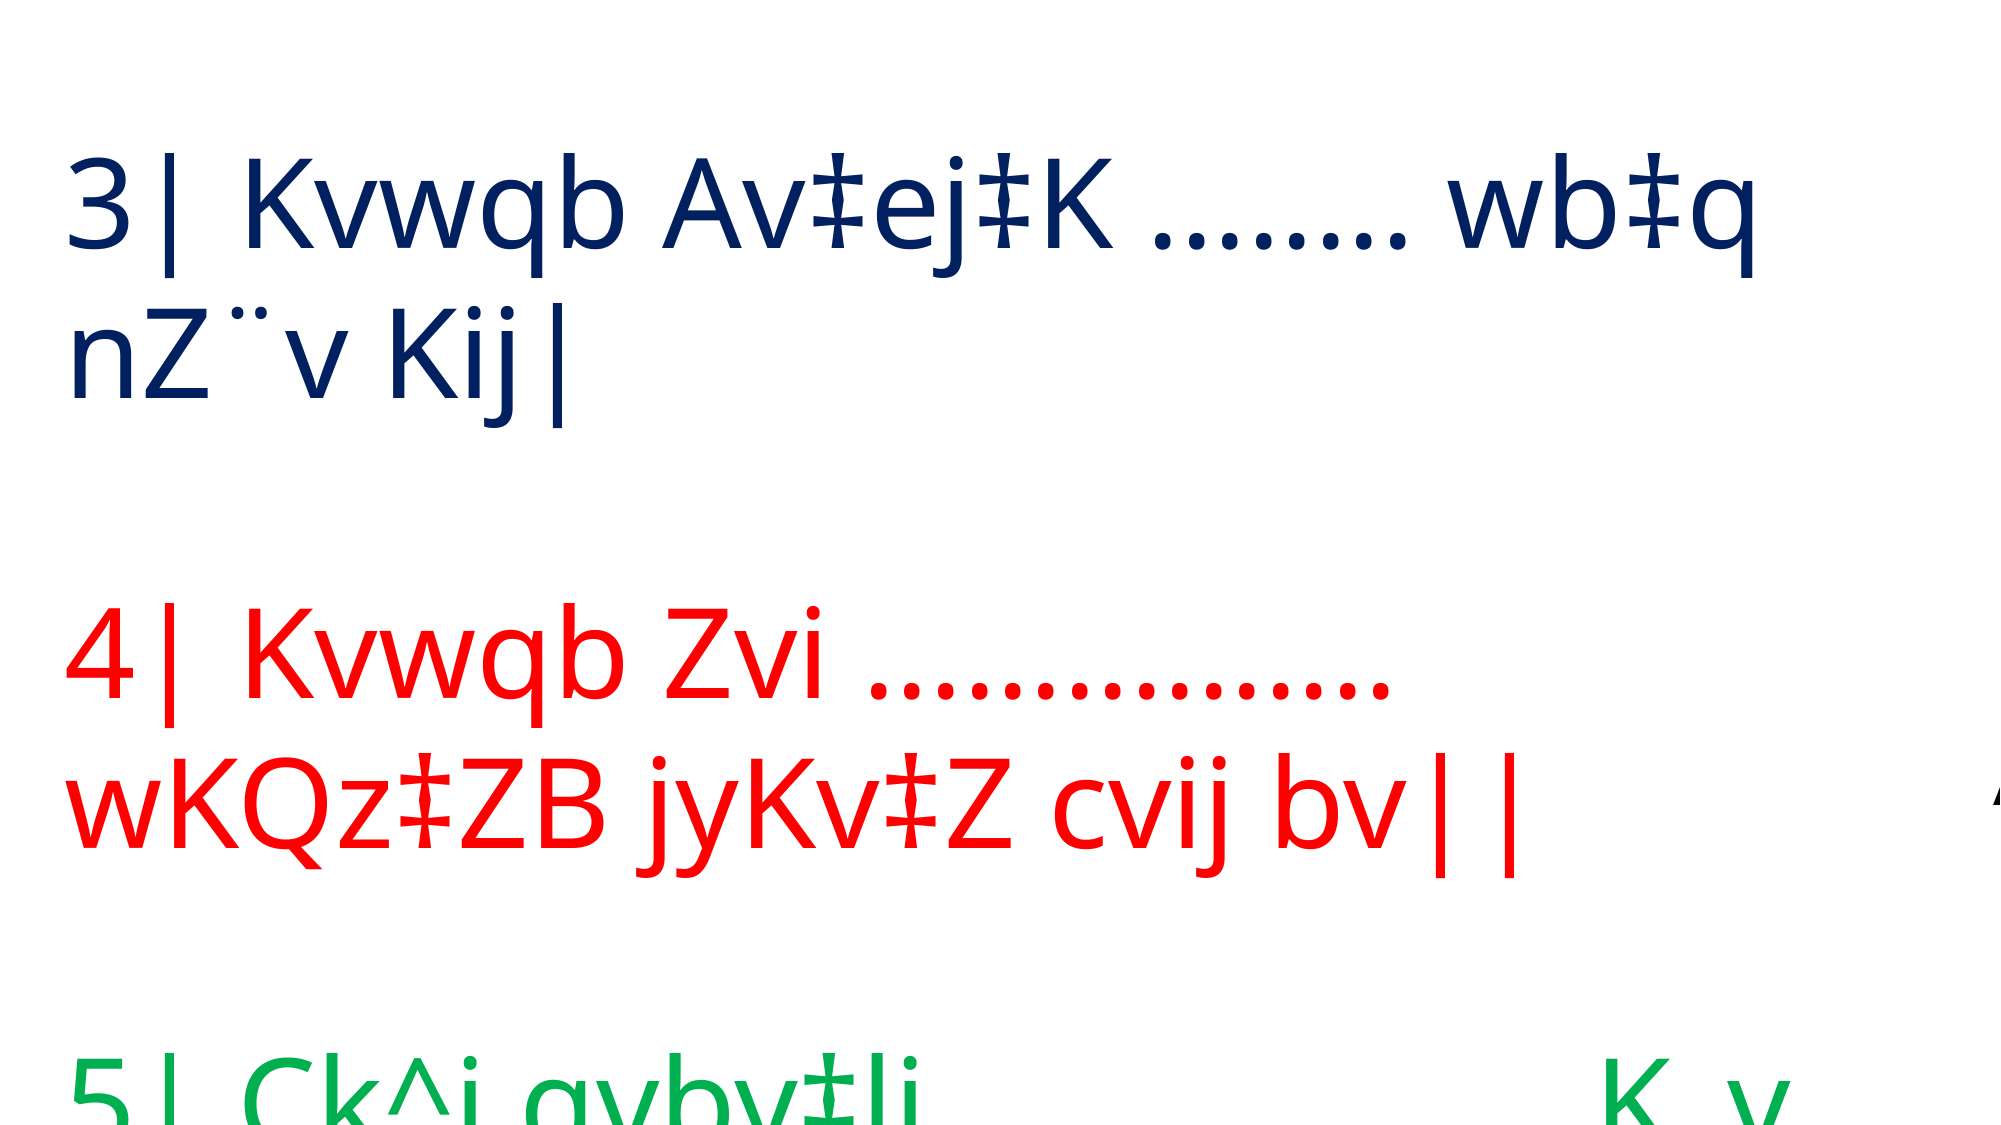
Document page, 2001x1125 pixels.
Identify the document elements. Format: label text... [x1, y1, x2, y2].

text_box AšÍ‡ii [1978, 673, 2000, 839]
text_box 3| Kvwqb Av‡ej‡K ........ wb‡q nZ¨v Kij| 4| Kvwqb Zvi ................ wKQz‡ZB jyKv‡Z cvij bv|| 5| Ck^i gvby‡li................... K_v Rv‡bb| [49, 116, 1980, 1125]
